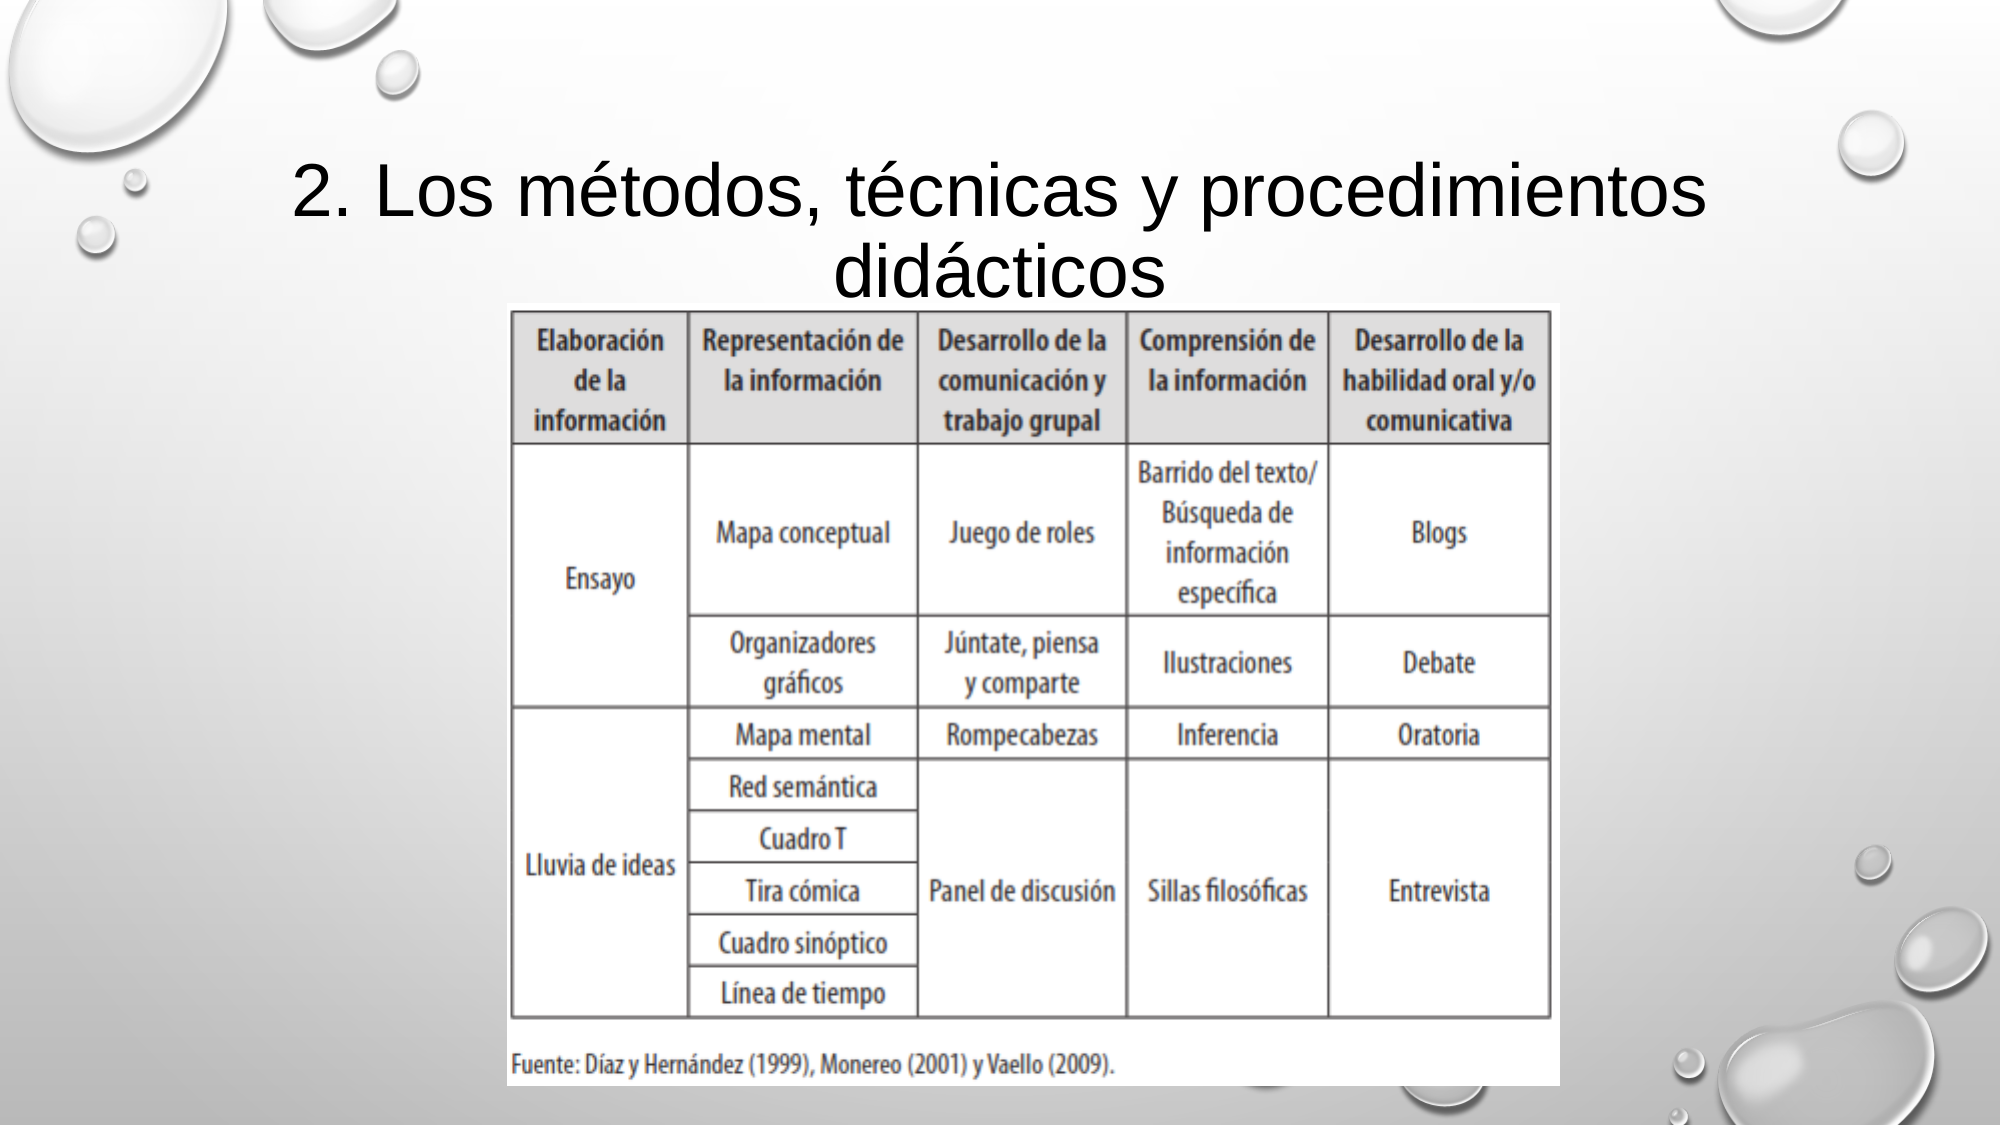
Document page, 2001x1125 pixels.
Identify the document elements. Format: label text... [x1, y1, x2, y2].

title 2. Los métodos, técnicas y procedimientos didácticos [149, 101, 1851, 364]
picture [0, 0, 2000, 1125]
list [507, 302, 1561, 1086]
